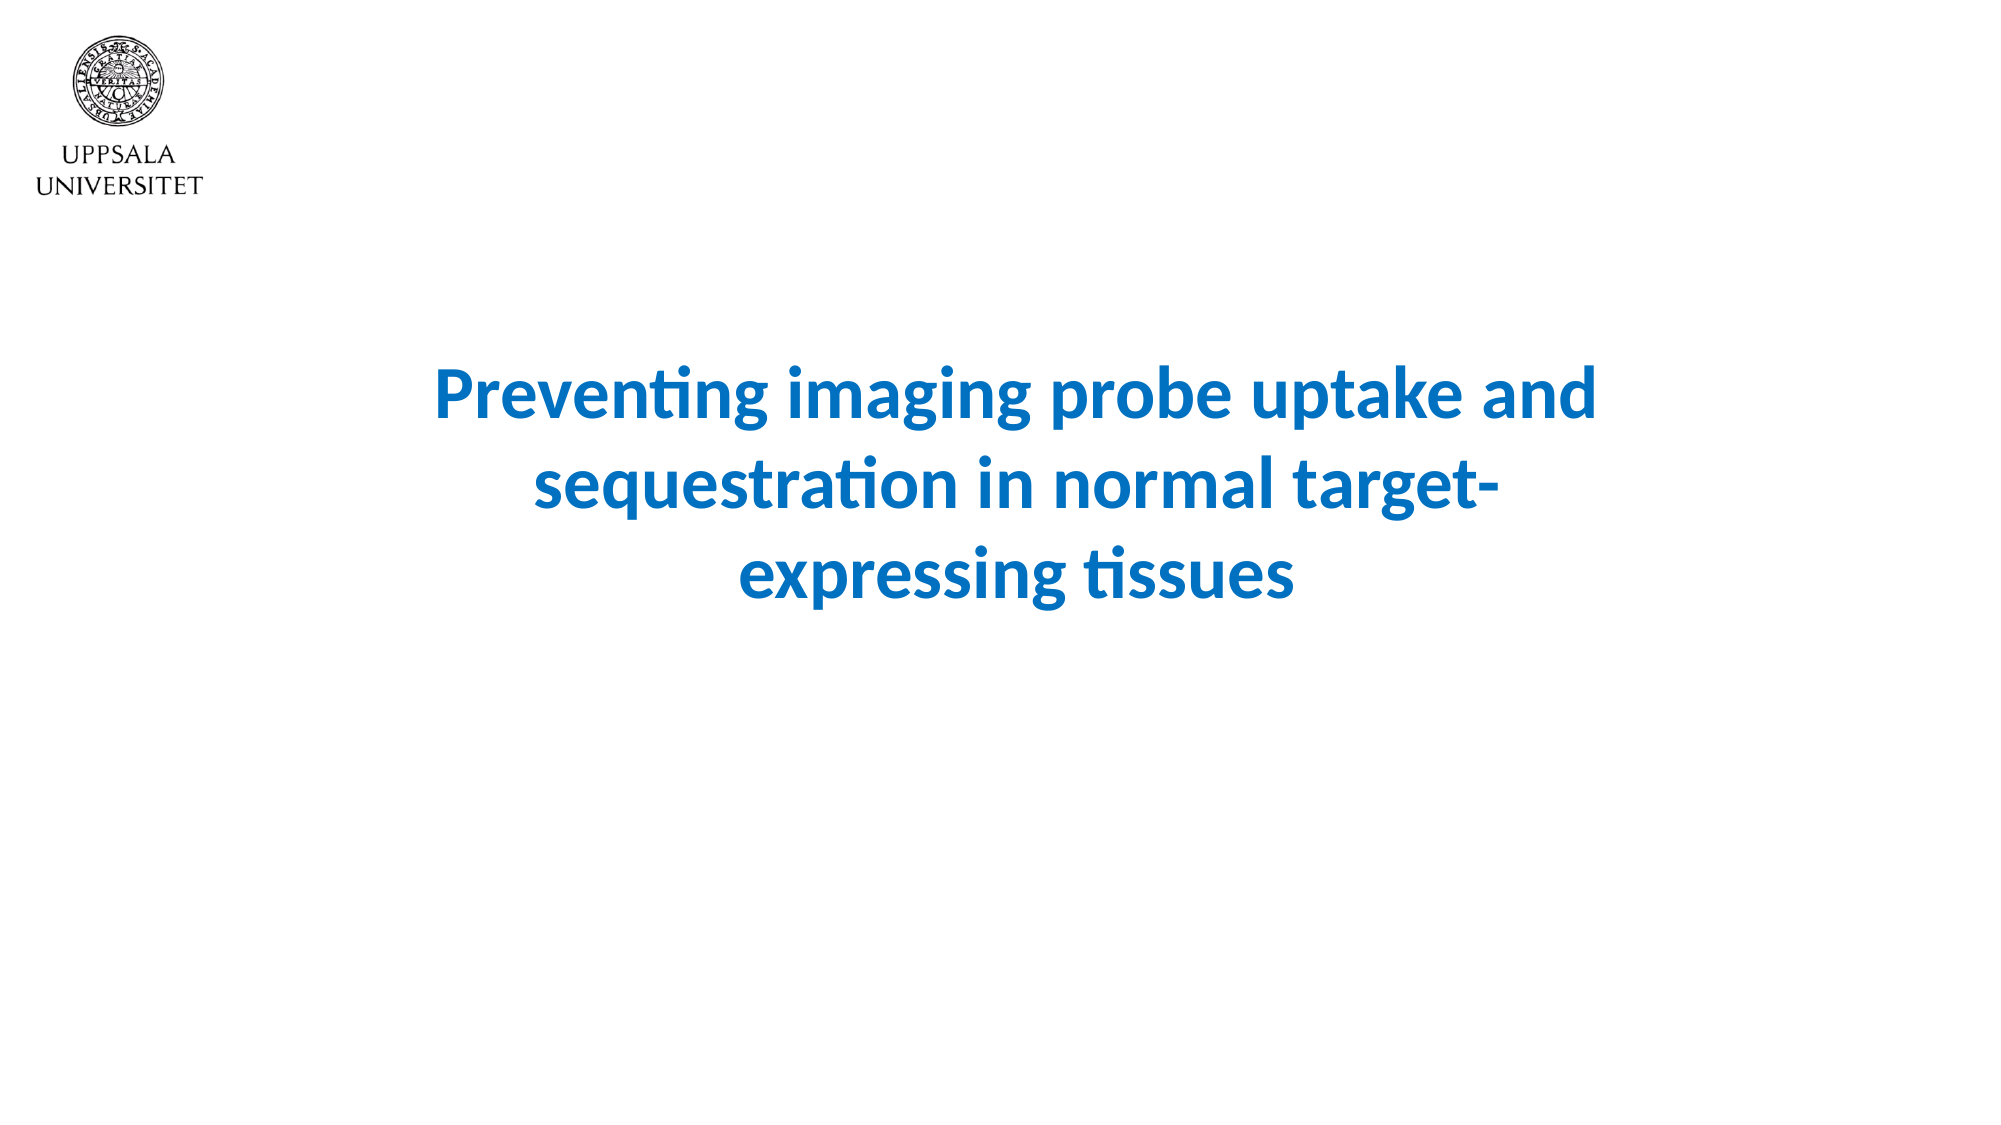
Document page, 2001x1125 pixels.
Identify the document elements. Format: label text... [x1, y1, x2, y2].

text_box Preventing imaging probe uptake and sequestration in normal target-expressing tissues [410, 336, 1625, 621]
picture [0, 0, 239, 239]
